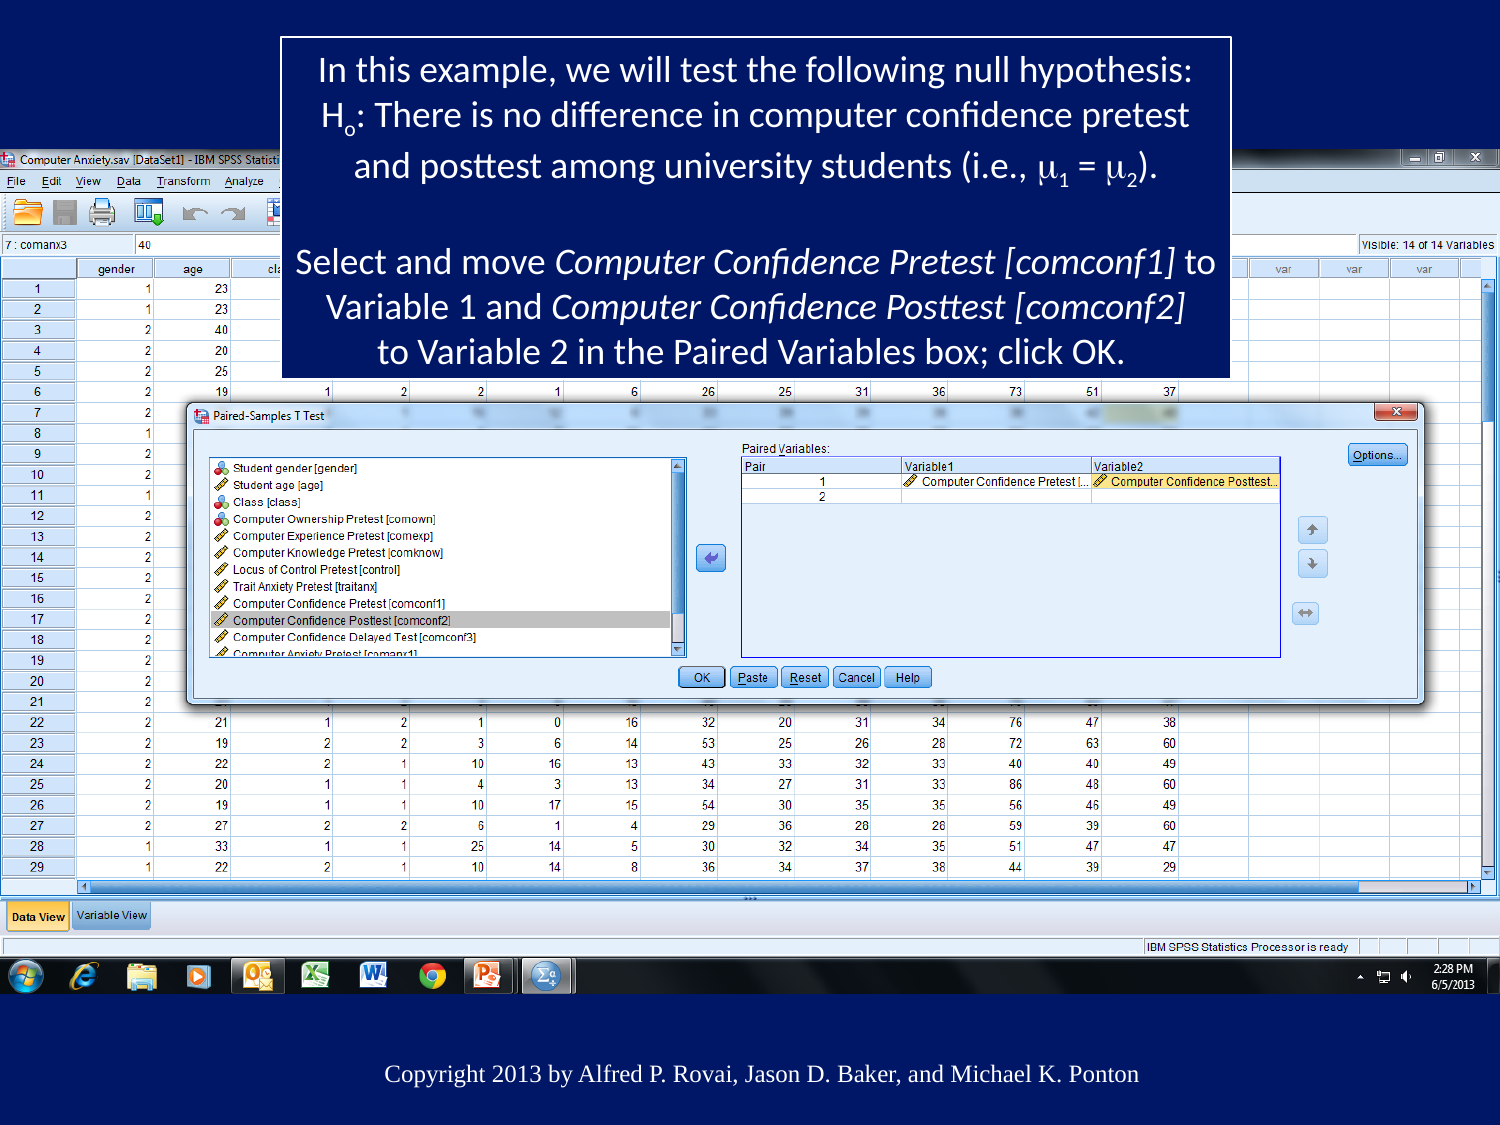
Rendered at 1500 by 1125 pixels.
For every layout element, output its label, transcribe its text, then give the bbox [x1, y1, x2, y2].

picture [0, 149, 1500, 994]
footer Copyright 2013 by Alfred P. Rovai, Jason D. Baker, and Michael K. Ponton [262, 1042, 1263, 1103]
text_box In this example, we will test the following null hypothesis: Ho: There is no difference in computer confidence pretest and posttest among university students (i.e., m1 = m2). Select and move Computer Confidence Pretest [comconf1] to Variable 1 and Computer Confidence Posttest [comconf2] to Variable 2 in the Paired Variables box; click OK. [280, 37, 1232, 148]
